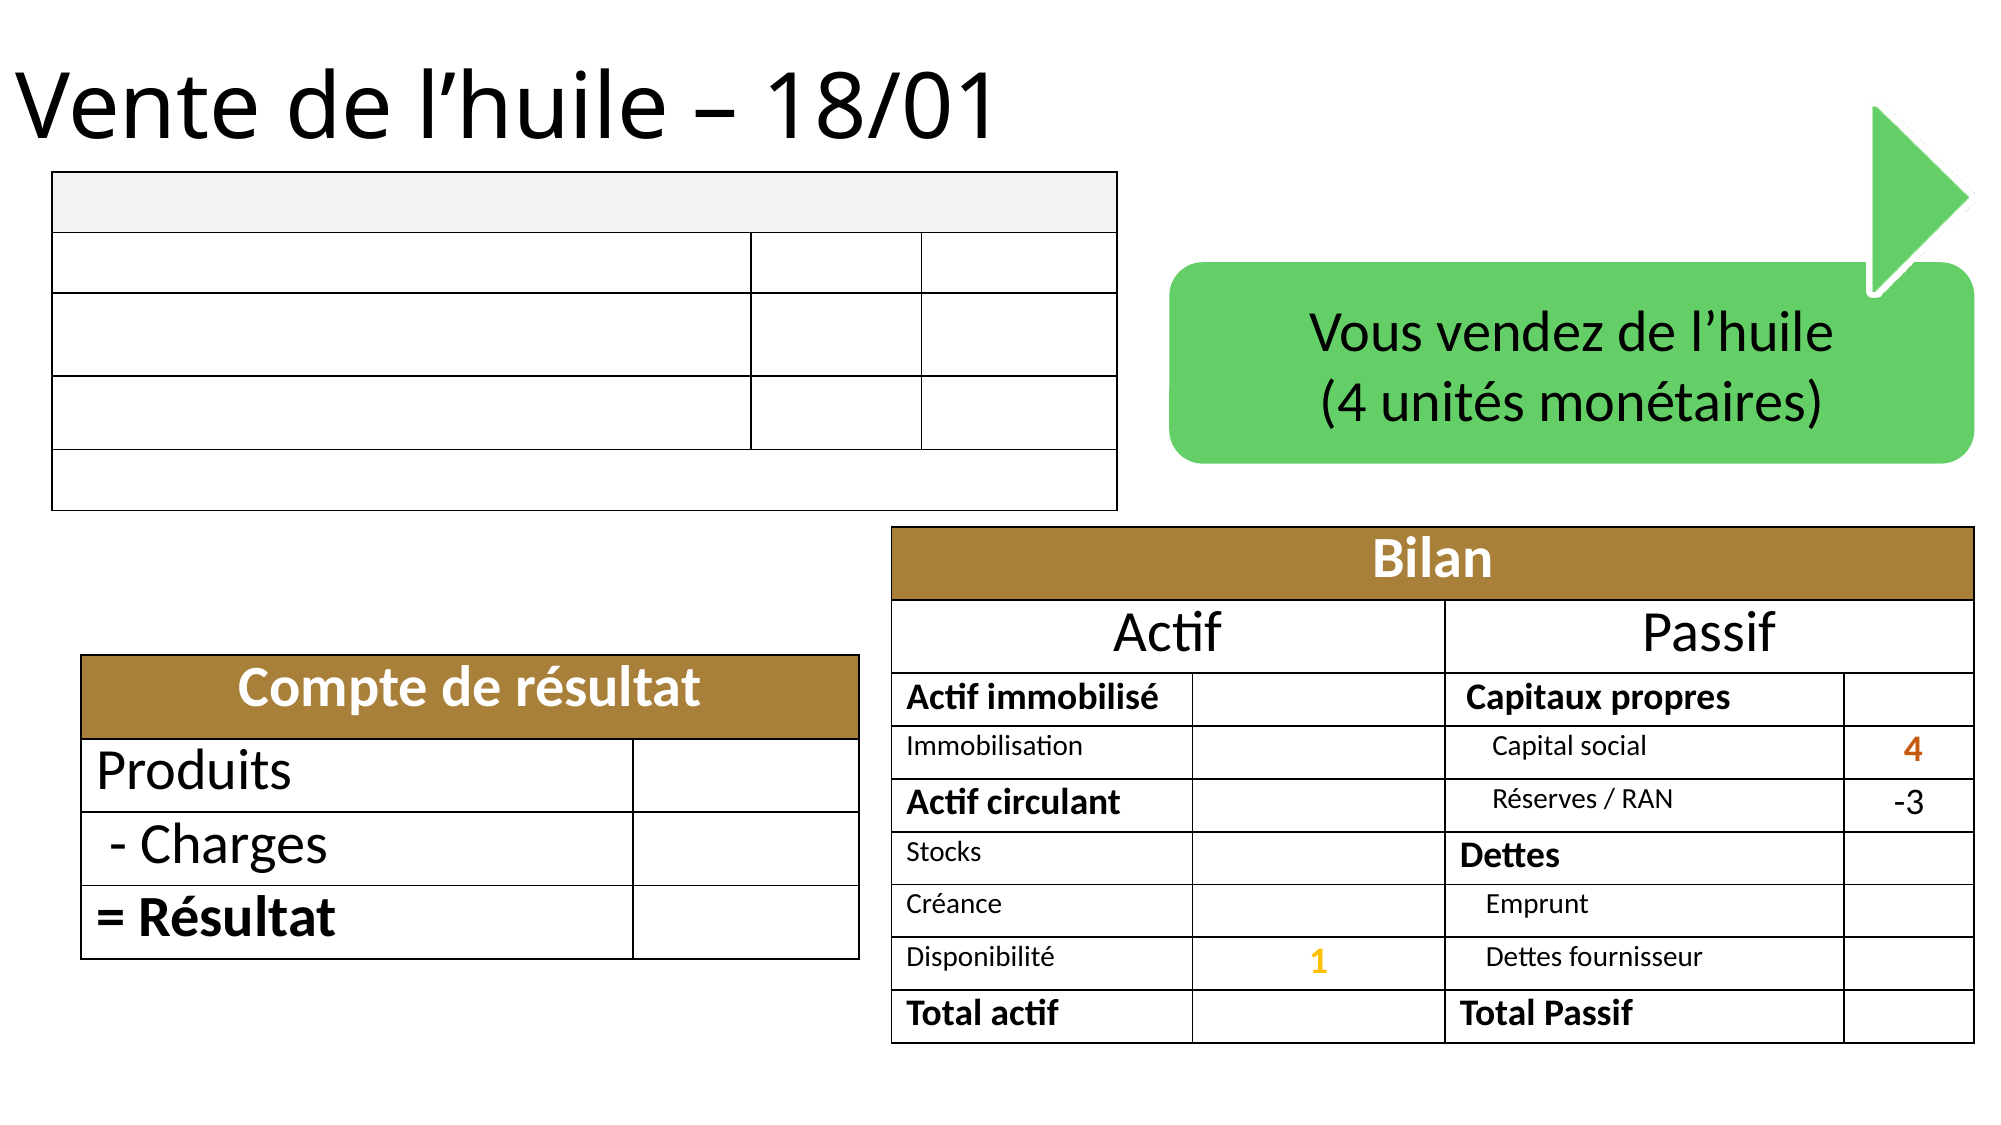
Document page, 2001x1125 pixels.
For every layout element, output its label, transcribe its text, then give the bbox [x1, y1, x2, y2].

table_cell [1845, 885, 1973, 936]
table_cell [752, 377, 921, 449]
picture [1866, 100, 1975, 299]
table_cell [1845, 938, 1973, 989]
table_cell [752, 294, 921, 375]
table_cell [1845, 674, 1973, 725]
table_cell Stocks [892, 833, 1192, 884]
table_cell [53, 377, 750, 449]
table_cell [1193, 833, 1444, 884]
table_cell [922, 377, 1116, 449]
table_cell [1193, 991, 1444, 1042]
table_cell -3 [1845, 780, 1973, 831]
table_cell Emprunt [1446, 885, 1843, 936]
table_cell Réserves / RAN [1446, 780, 1843, 831]
table_cell [53, 294, 750, 375]
text_box Vous vendez de l’huile (4 unités monétaires) [1168, 261, 1976, 465]
table_cell Dettes fournisseur [1446, 938, 1843, 989]
table_cell [922, 294, 1116, 375]
table_cell Dettes [1446, 833, 1843, 884]
table_cell [634, 886, 858, 958]
table_cell [1845, 991, 1973, 1042]
table_cell 4 [1845, 727, 1973, 778]
table_cell [752, 233, 921, 292]
table_cell [53, 233, 750, 292]
table_cell [53, 450, 1116, 510]
table_header [53, 173, 1116, 232]
table_cell Immobilisation [892, 727, 1192, 778]
table_cell Disponibilité [892, 938, 1192, 989]
table_cell 1 [1193, 938, 1444, 989]
table_cell Produits [82, 740, 632, 811]
title Vente de l’huile – 18/01 [0, 0, 1725, 218]
table_cell [1845, 833, 1973, 884]
table_header Compte de résultat [82, 656, 858, 738]
table_cell [1193, 885, 1444, 936]
table_cell Créance [892, 885, 1192, 936]
table_cell Total Passif [1446, 991, 1843, 1042]
table_cell Passif [1446, 601, 1973, 672]
table_cell Actif circulant [892, 780, 1192, 831]
table_cell Total actif [892, 991, 1192, 1042]
table_cell = Résultat [82, 886, 632, 958]
table_cell [1193, 727, 1444, 778]
table_cell [634, 740, 858, 811]
table_cell - Charges [82, 813, 632, 885]
table_cell Capital social [1446, 727, 1843, 778]
table_cell [1193, 780, 1444, 831]
table_cell [634, 813, 858, 885]
table_cell Capitaux propres [1446, 674, 1843, 725]
table_header Bilan [892, 528, 1973, 599]
table_cell Actif immobilisé [892, 674, 1192, 725]
table_cell Actif [892, 601, 1444, 672]
table_cell [922, 233, 1116, 292]
table_cell [1193, 674, 1444, 725]
